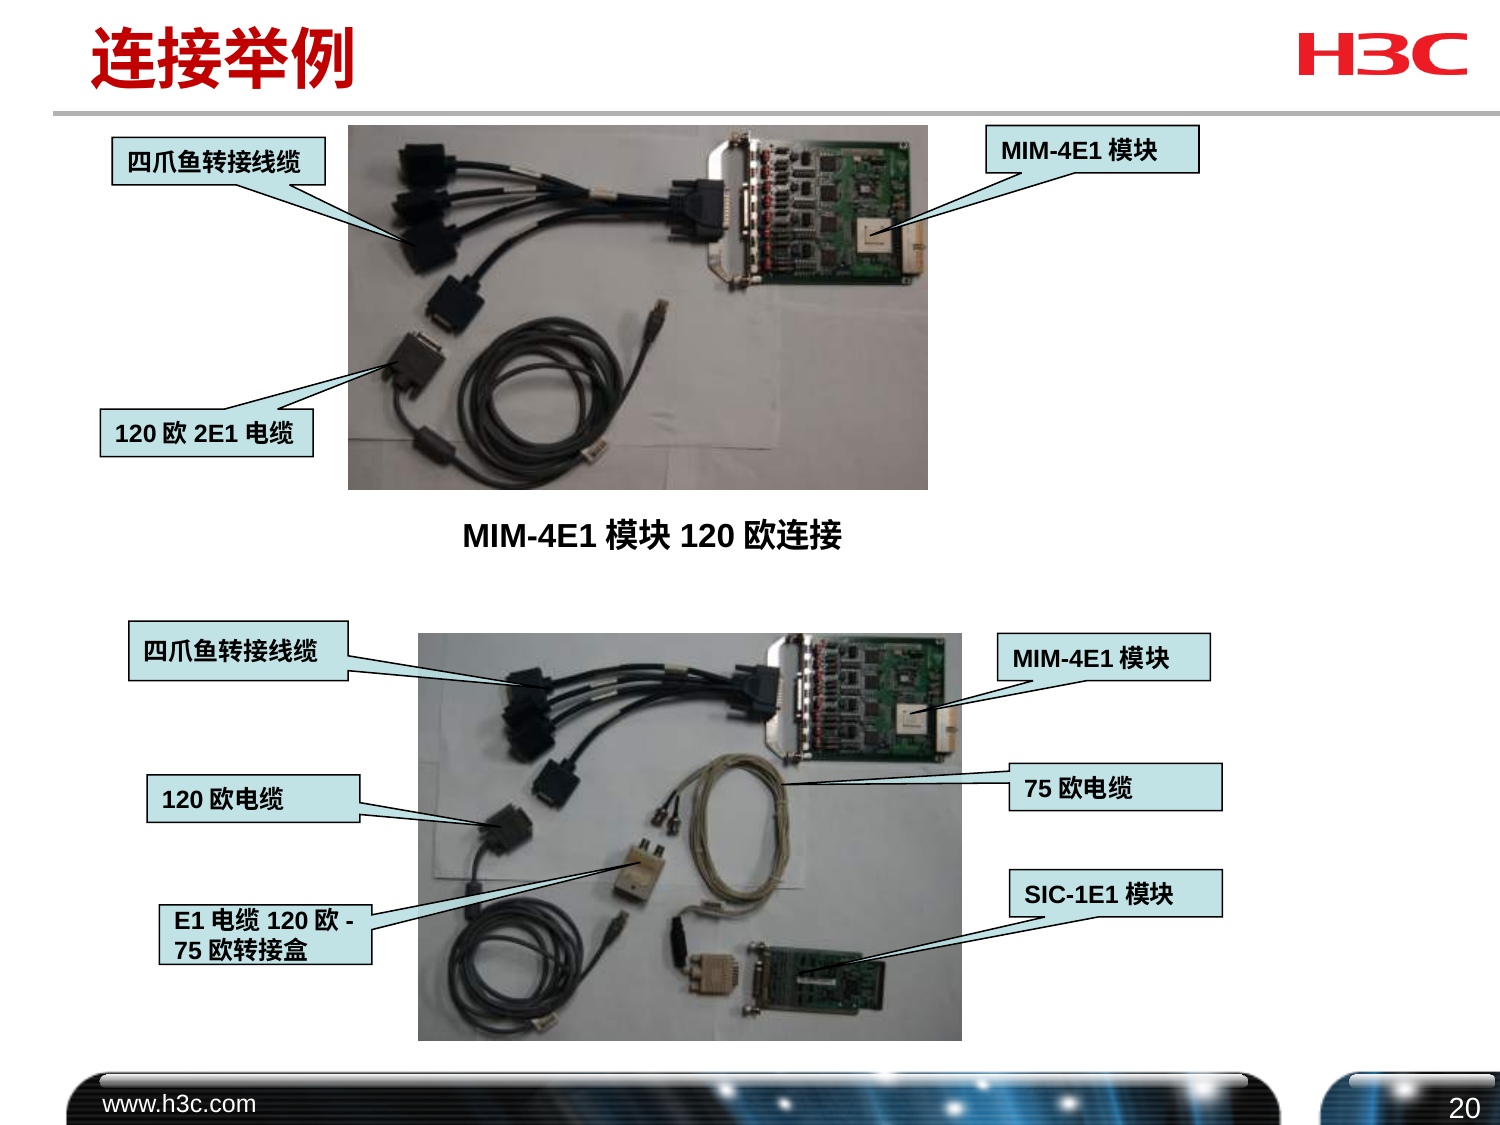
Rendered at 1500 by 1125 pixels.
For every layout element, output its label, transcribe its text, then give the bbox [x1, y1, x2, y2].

picture [50, 1051, 1500, 1125]
picture [418, 633, 963, 1042]
title 连接举例 [75, 7, 1263, 108]
text_box E1电缆120欧-75欧转接盒 [159, 904, 413, 965]
text_box MIM-4E1模块120欧连接 [447, 506, 858, 562]
text_box 四爪鱼转接线缆 [112, 137, 343, 222]
text_box 120欧2E1电缆 [100, 376, 343, 457]
text_box MIM-4E1模块 [932, 125, 1199, 217]
text_box 四爪鱼转接线缆 [128, 621, 413, 681]
picture [1299, 33, 1467, 75]
picture [348, 125, 928, 490]
text_box 120欧电缆 [147, 774, 413, 823]
text_box MIM-4E1模块 [967, 633, 1211, 704]
text_box 75欧电缆 [967, 763, 1223, 811]
text_box SIC-1E1模块 [967, 869, 1223, 942]
